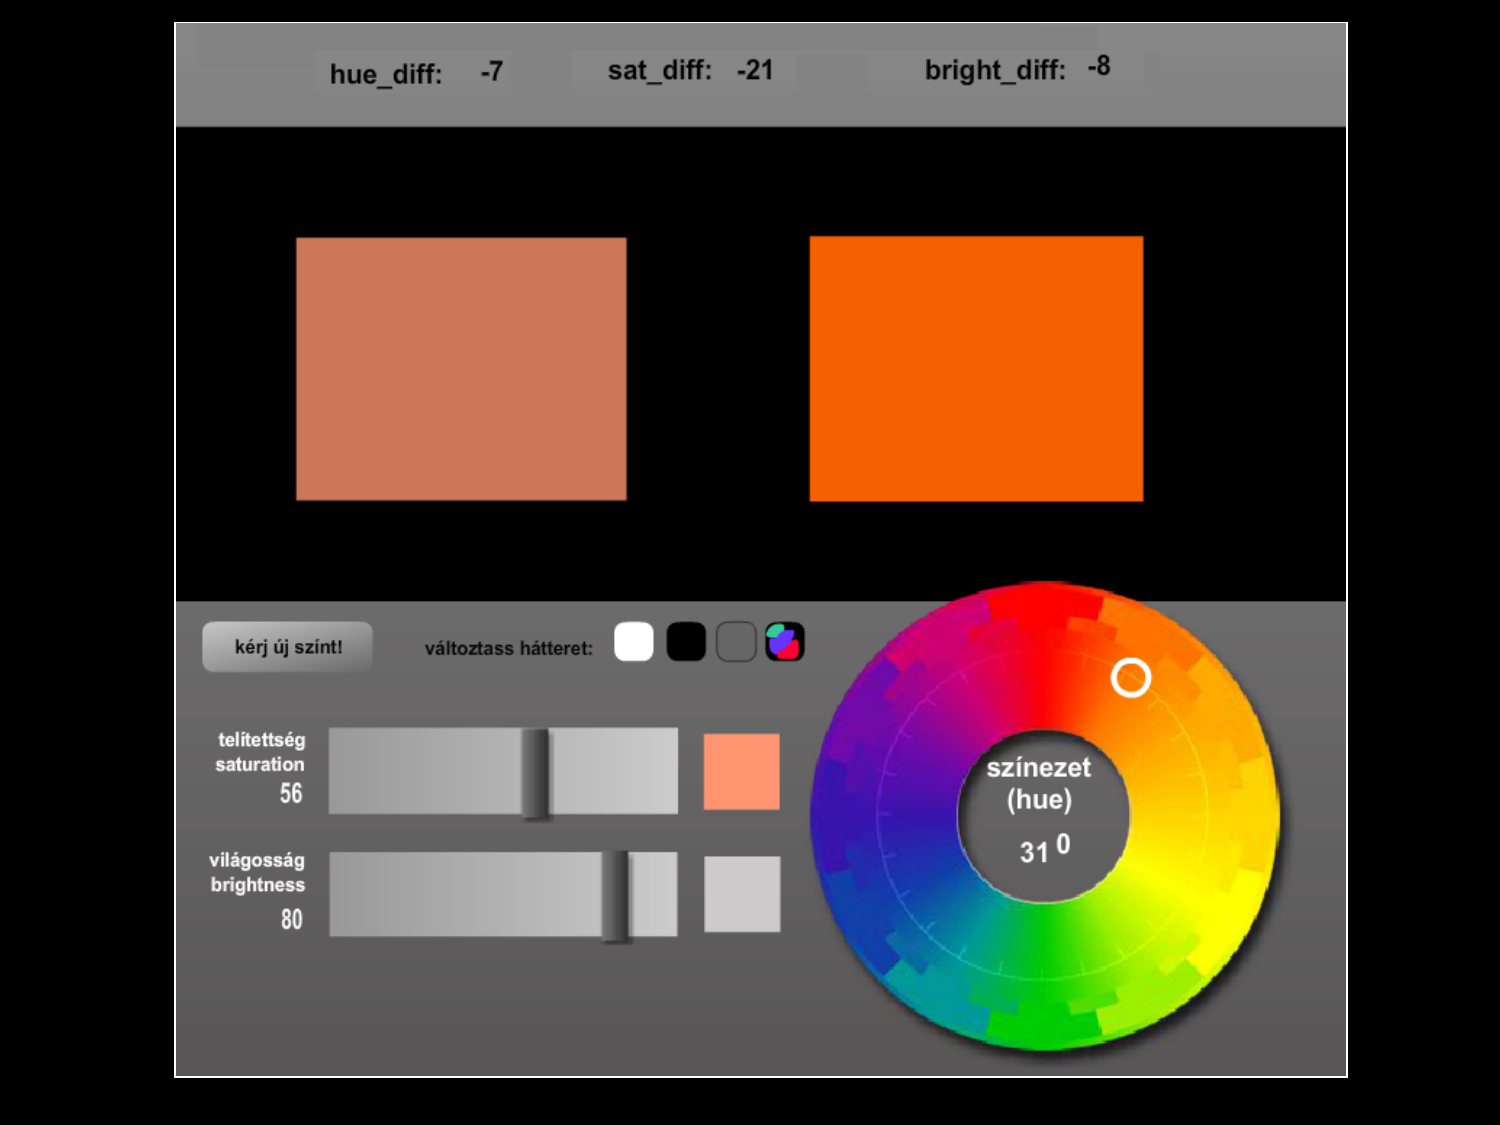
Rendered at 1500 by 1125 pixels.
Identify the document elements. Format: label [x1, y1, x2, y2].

picture [175, 23, 1347, 1077]
